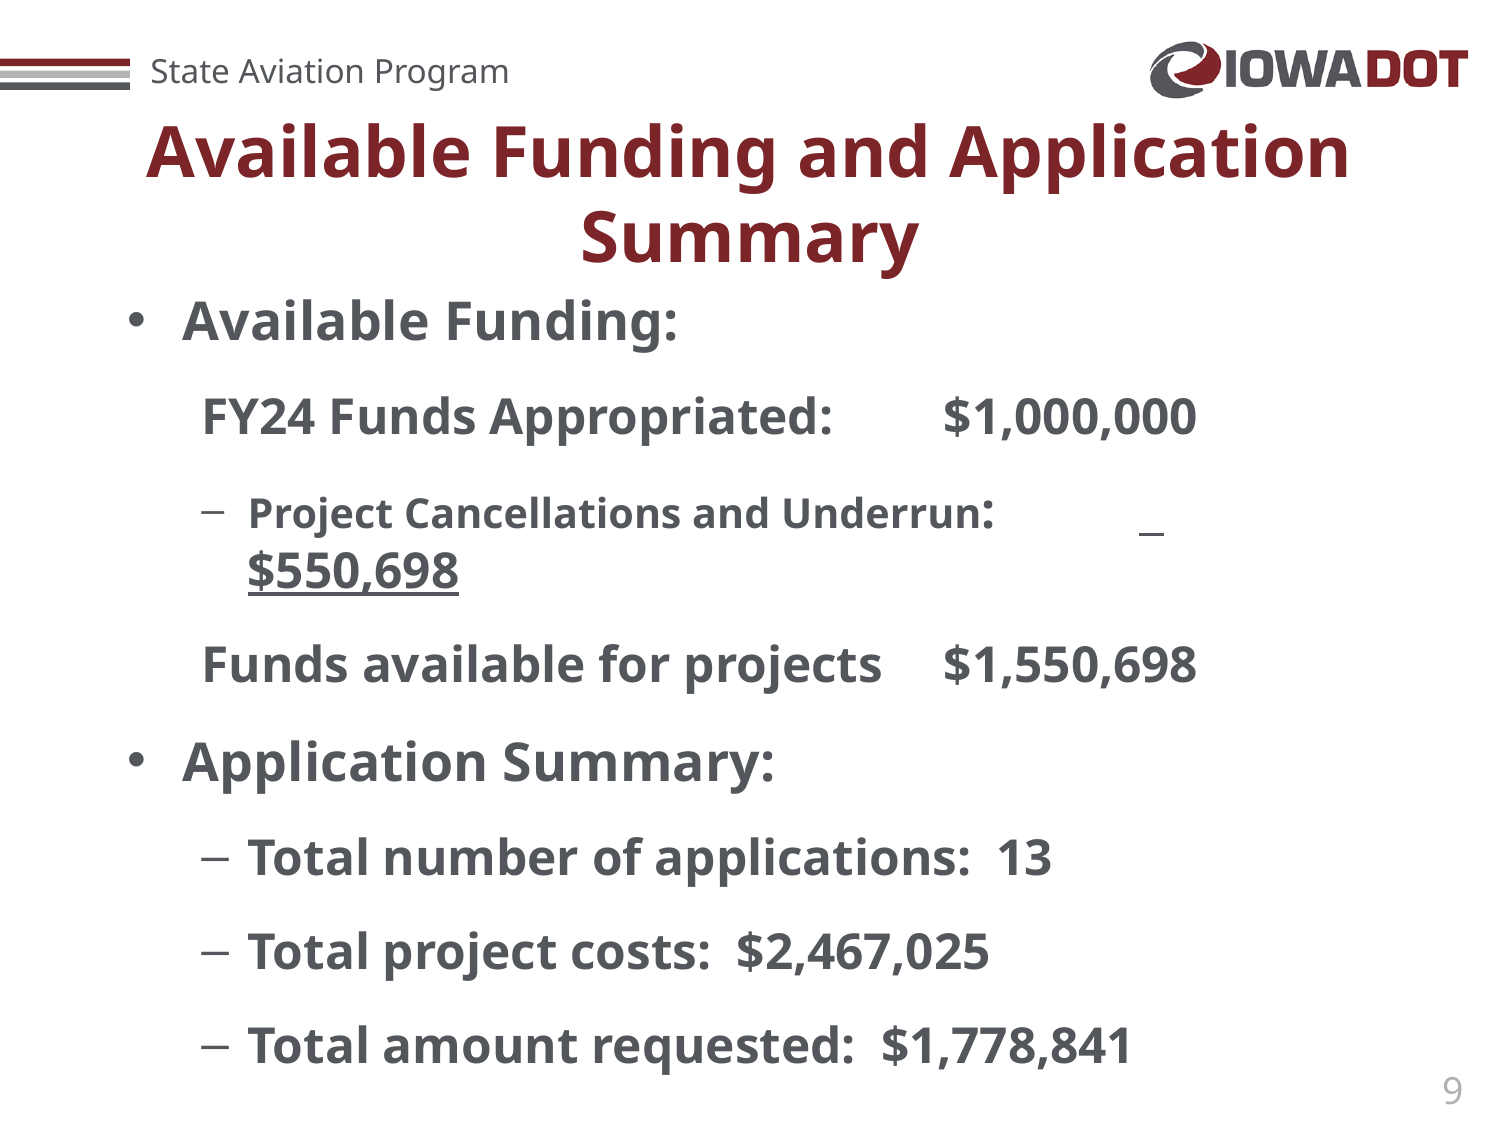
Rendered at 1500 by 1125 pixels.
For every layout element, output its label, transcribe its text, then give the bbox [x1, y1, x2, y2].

list Available Funding: FY24 Funds Appropriated: $1,000,000 Project Cancellations and Underrun: $550,698 Funds available for projects $1,550,698 Application Summary: Total number of applications: 13 Total project costs: $2,467,025 Total amount requested: $1,778,841 [112, 278, 1388, 1083]
text_box Available Funding and Application Summary [103, 114, 1397, 269]
picture [1147, 39, 1471, 99]
